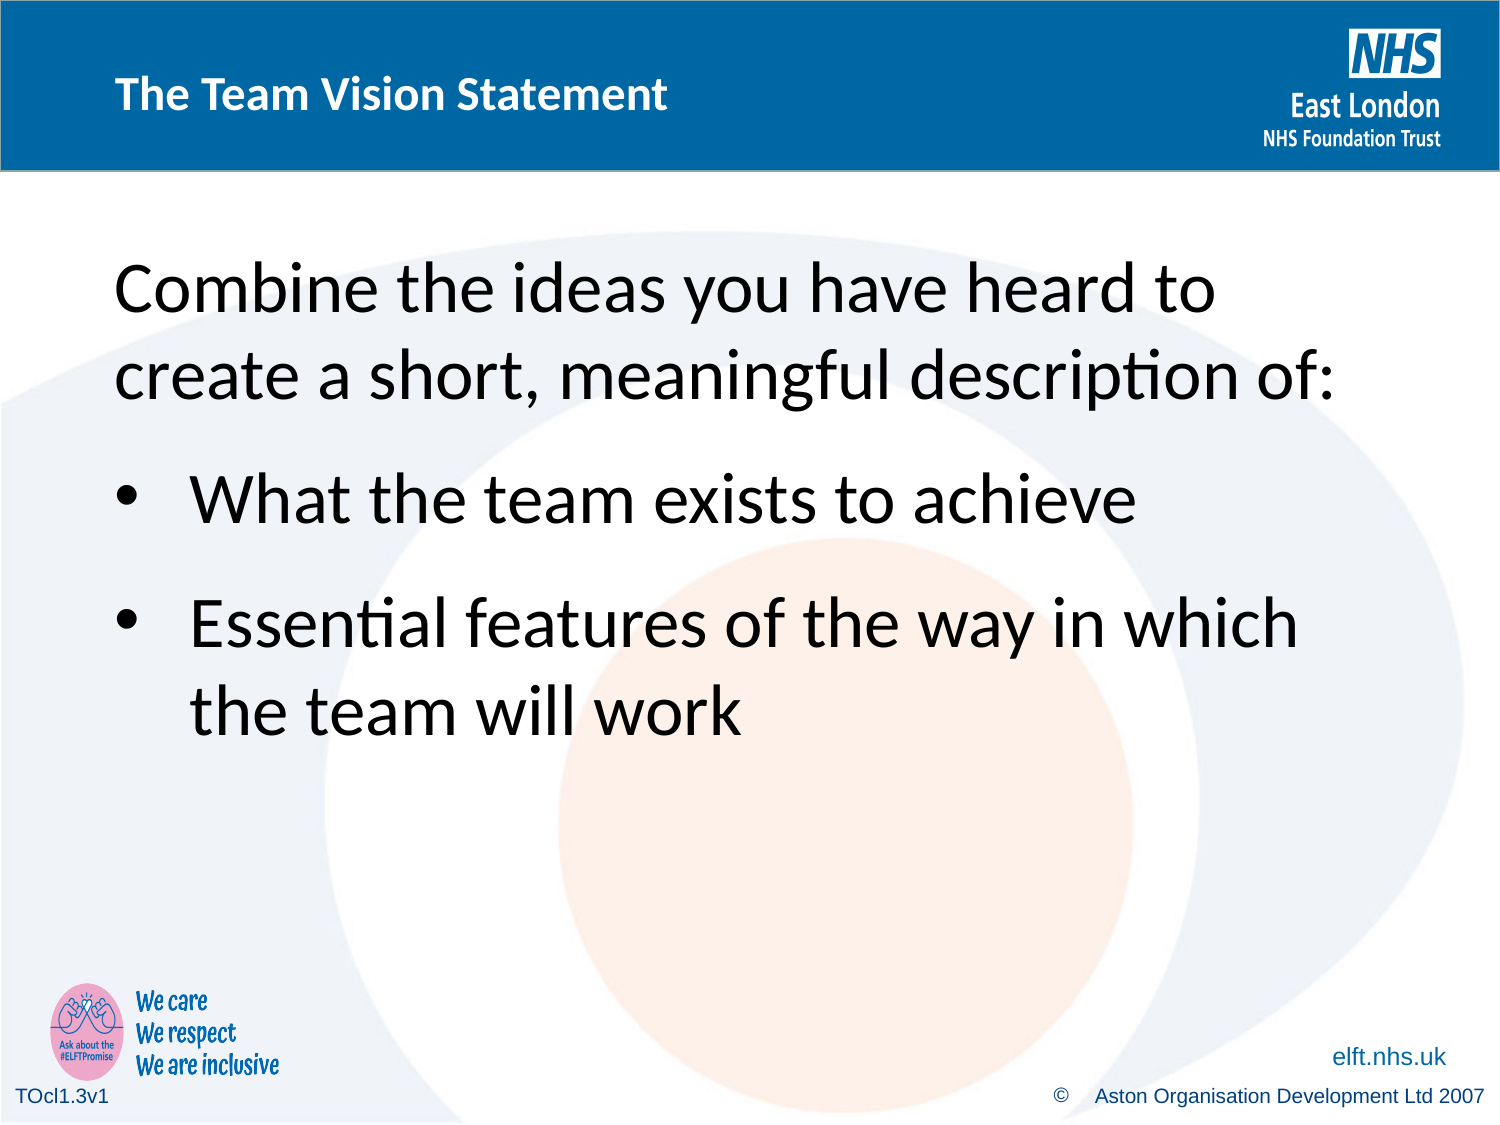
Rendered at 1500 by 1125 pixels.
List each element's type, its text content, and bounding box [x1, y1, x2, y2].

list The Team Vision Statement [99, 53, 786, 129]
picture [1252, 21, 1446, 154]
slide_number Aston Organisation Development Ltd 2007 [980, 1025, 1500, 1100]
slide_number TOcl1.3v1 [0, 1025, 313, 1100]
list Combine the ideas you have heard to create a short, meaningful description of: What the team exists to achieve Essential features of the way in which the team will work [99, 231, 1424, 859]
picture [0, 214, 1471, 1125]
